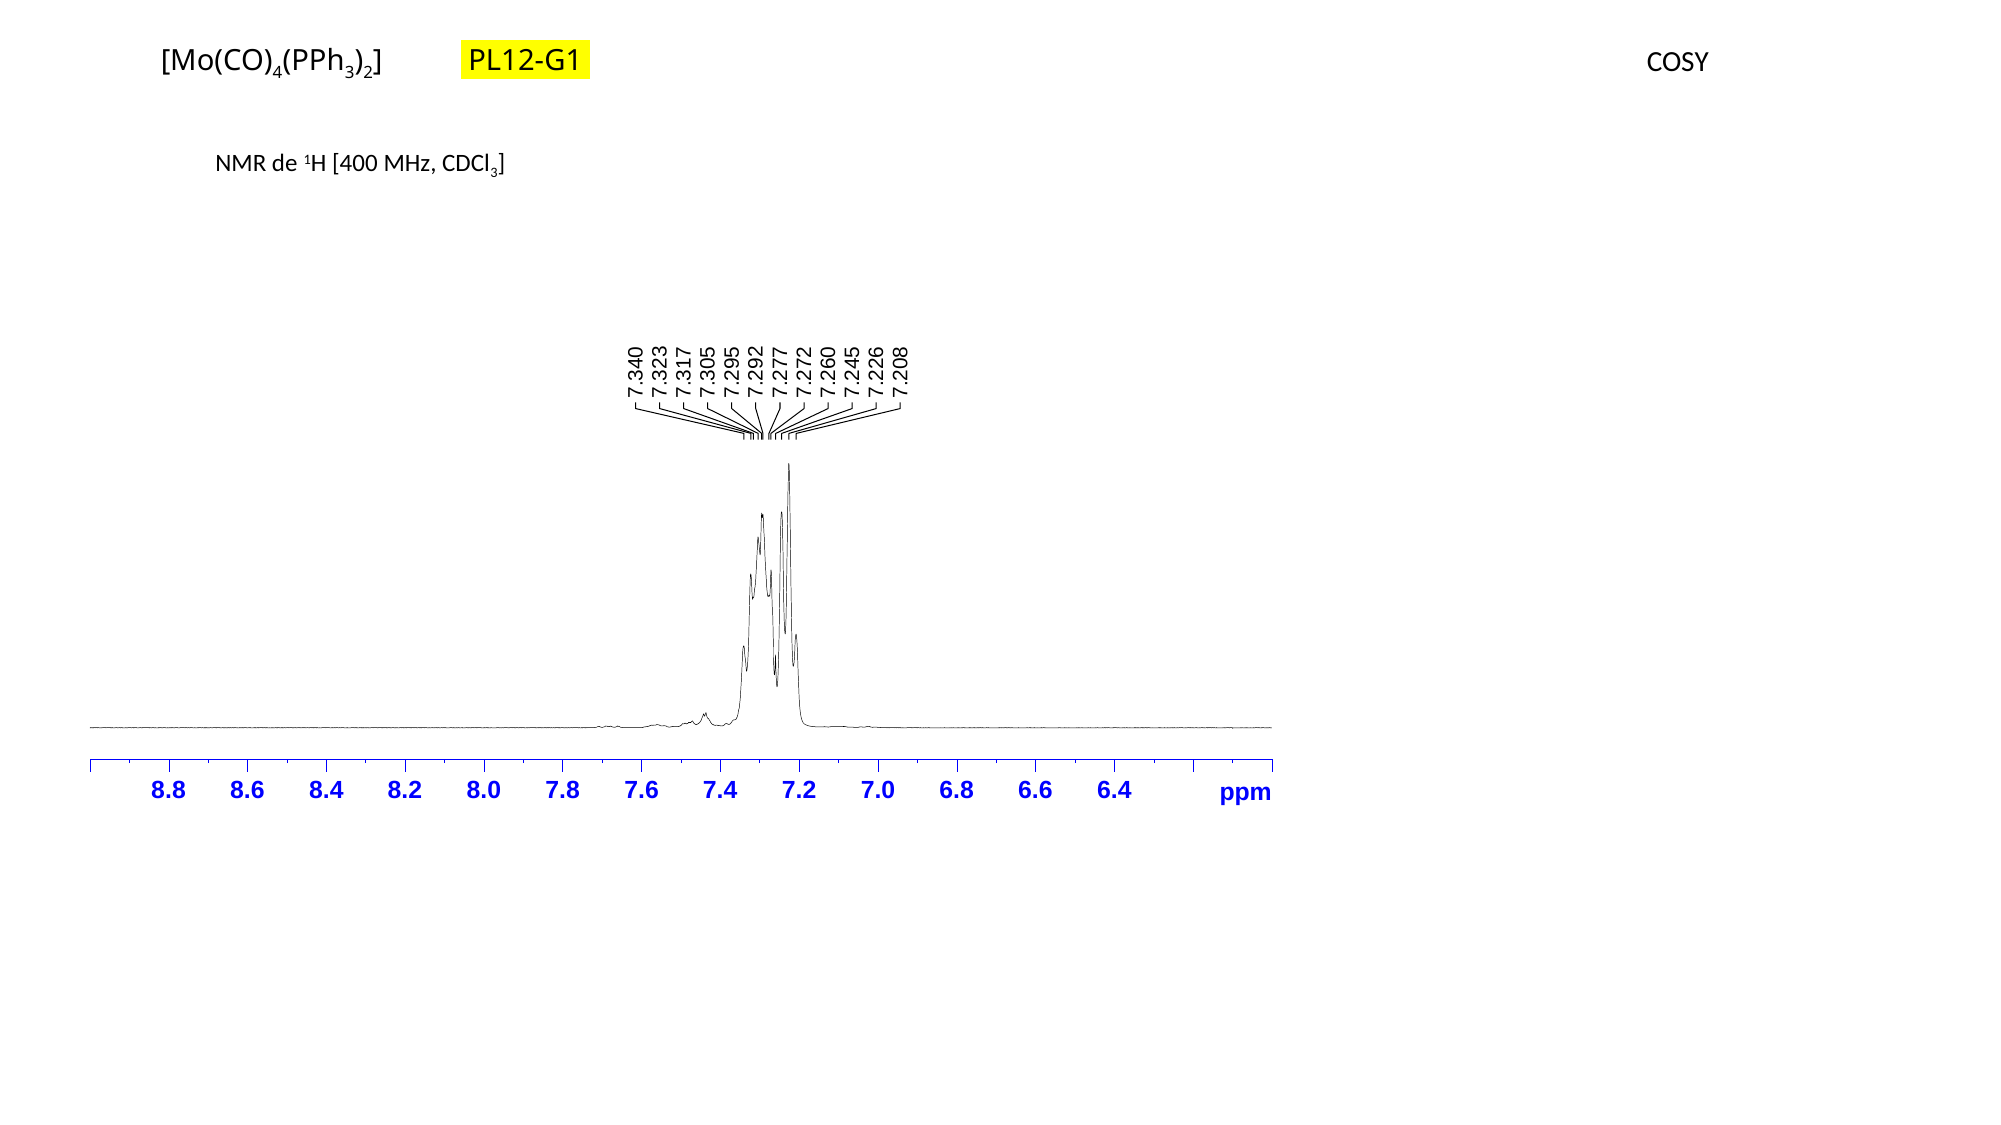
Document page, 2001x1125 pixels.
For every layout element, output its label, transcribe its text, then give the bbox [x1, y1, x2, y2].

picture [89, 346, 1274, 806]
text_box COSY [1632, 34, 1724, 85]
text_box [Mo(CO)4(PPh3)2] PL12-G1 [145, 34, 1496, 83]
text_box NMR de 1H [400 MHz, CDCl3] [200, 139, 521, 188]
